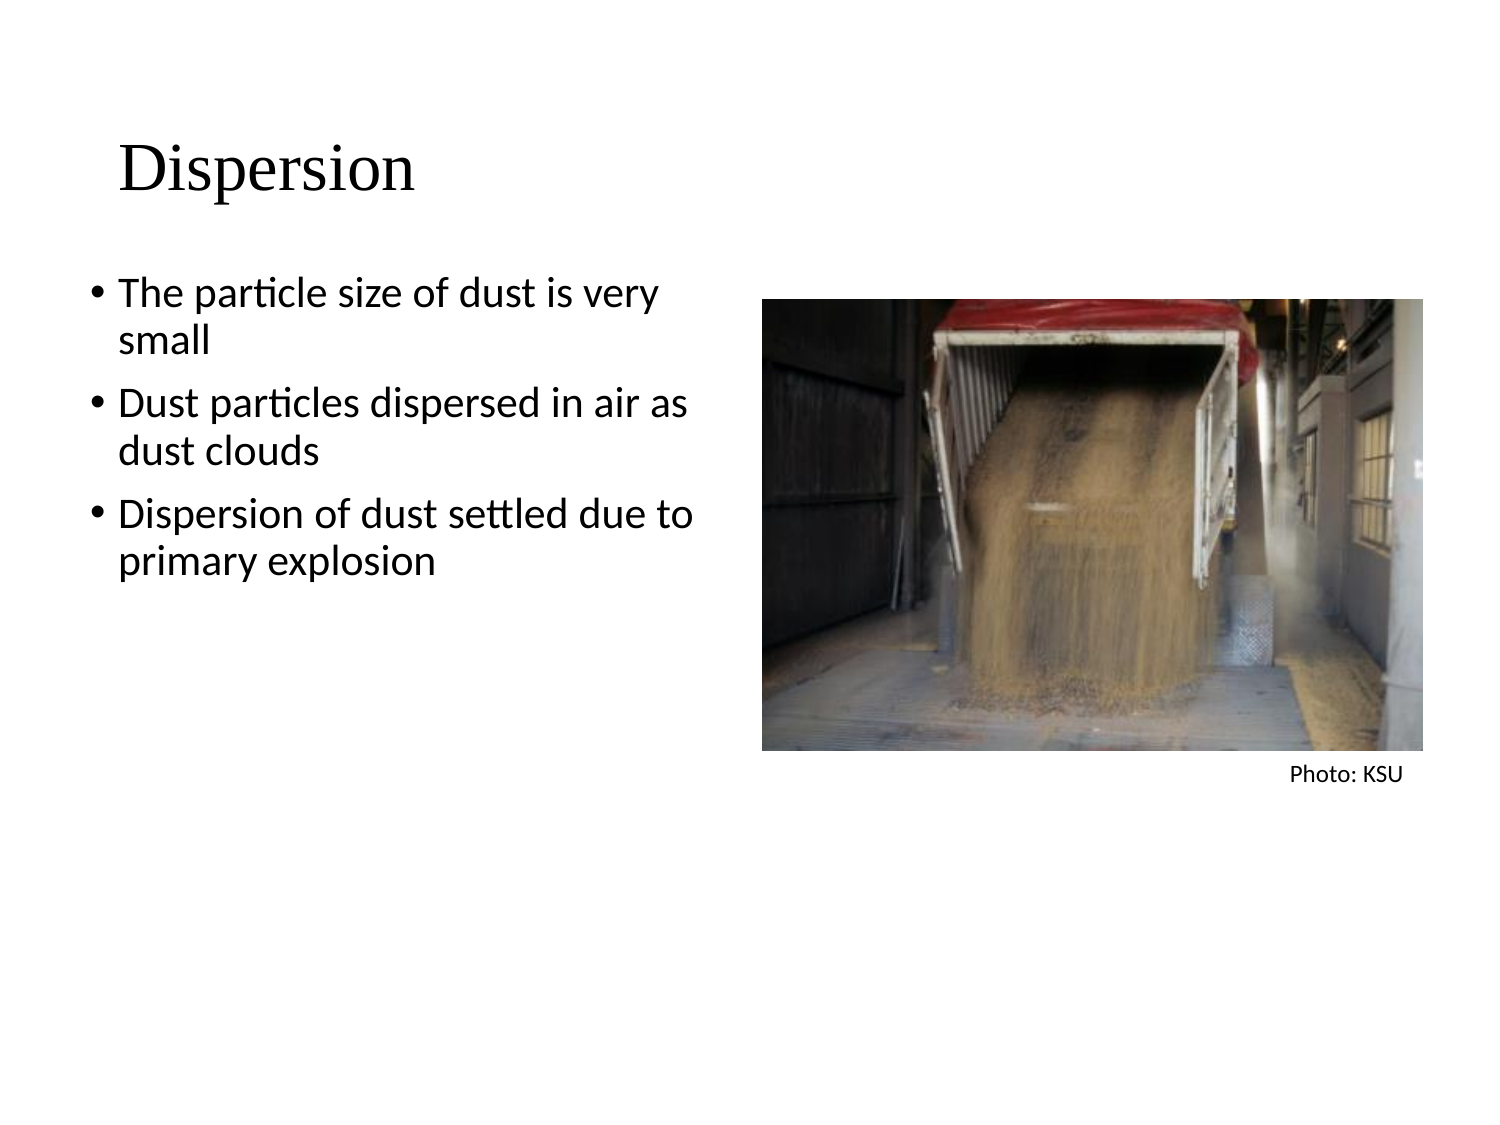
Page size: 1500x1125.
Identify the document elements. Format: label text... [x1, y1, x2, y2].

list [762, 299, 1423, 751]
title Dispersion [103, 59, 1397, 278]
list The particle size of dust is very small Dust particles dispersed in air as dust clouds Dispersion of dust settled due to primary explosion [75, 262, 738, 975]
text_box Photo: KSU [1274, 750, 1425, 795]
